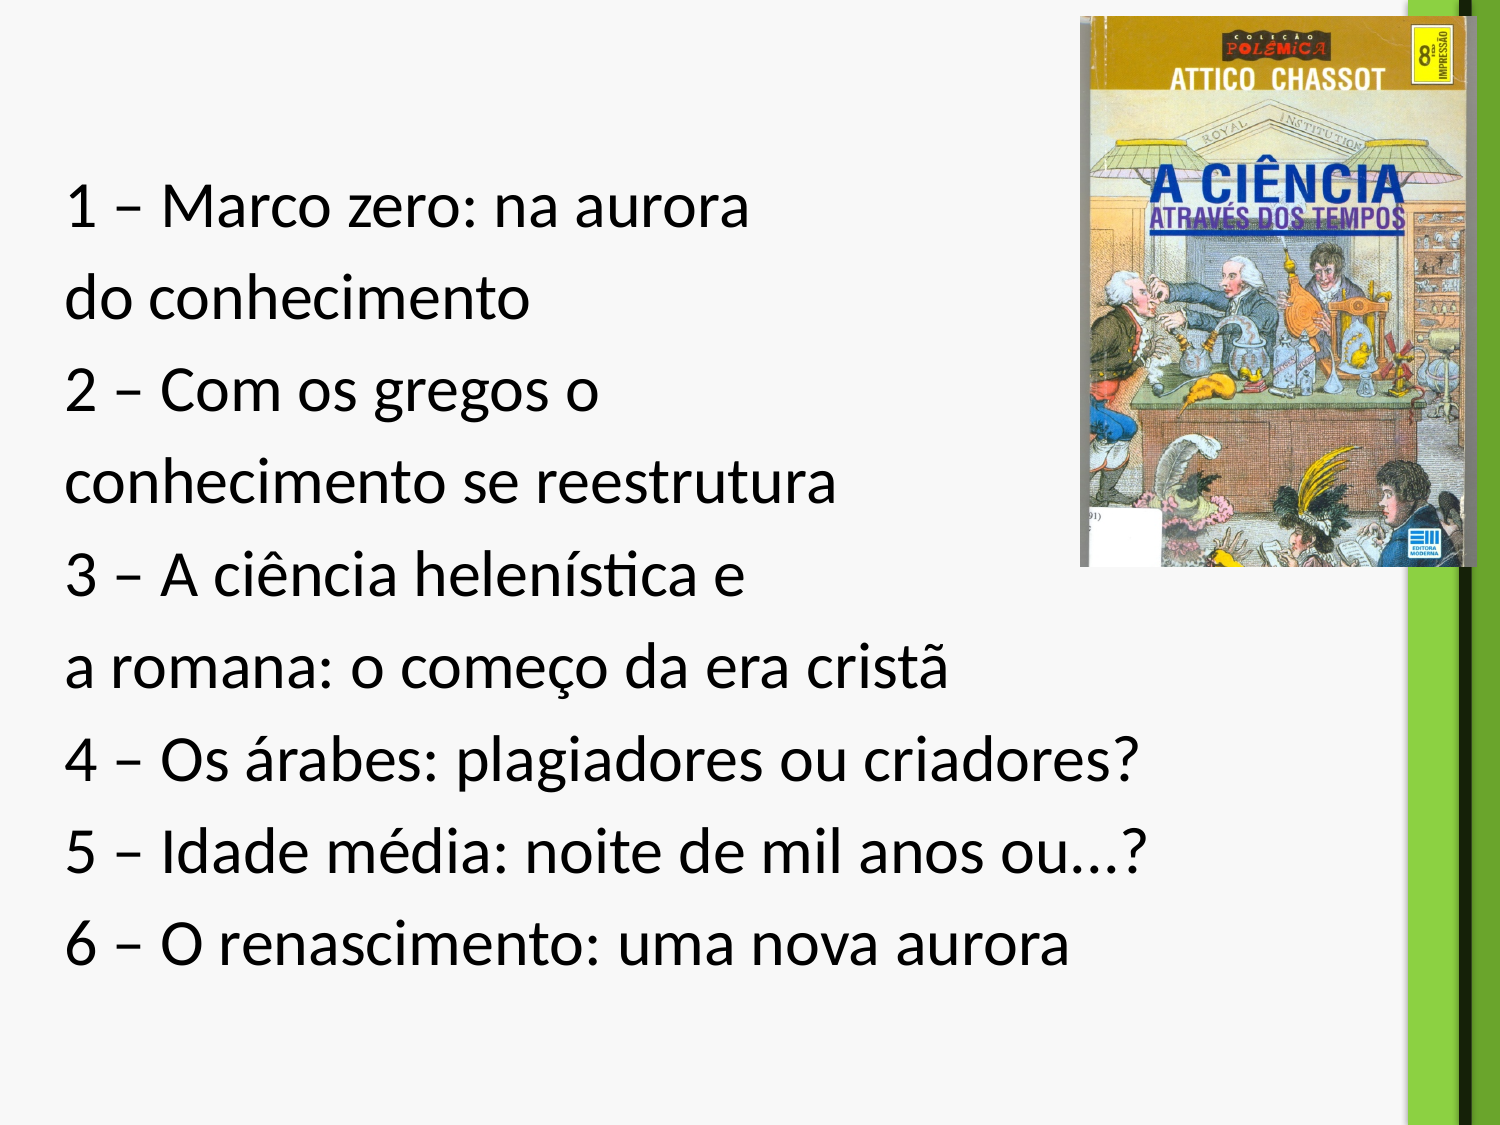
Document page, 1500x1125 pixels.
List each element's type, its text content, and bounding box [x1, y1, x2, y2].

list 1 – Marco zero: na aurora do conhecimento 2 – Com os gregos o conhecimento se reestrutura 3 – A ciência helenística e a romana: o começo da era cristã 4 – Os árabes: plagiadores ou criadores? 5 – Idade média: noite de mil anos ou...? 6 – O renascimento: uma nova aurora [49, 97, 1397, 996]
picture [1079, 16, 1477, 567]
